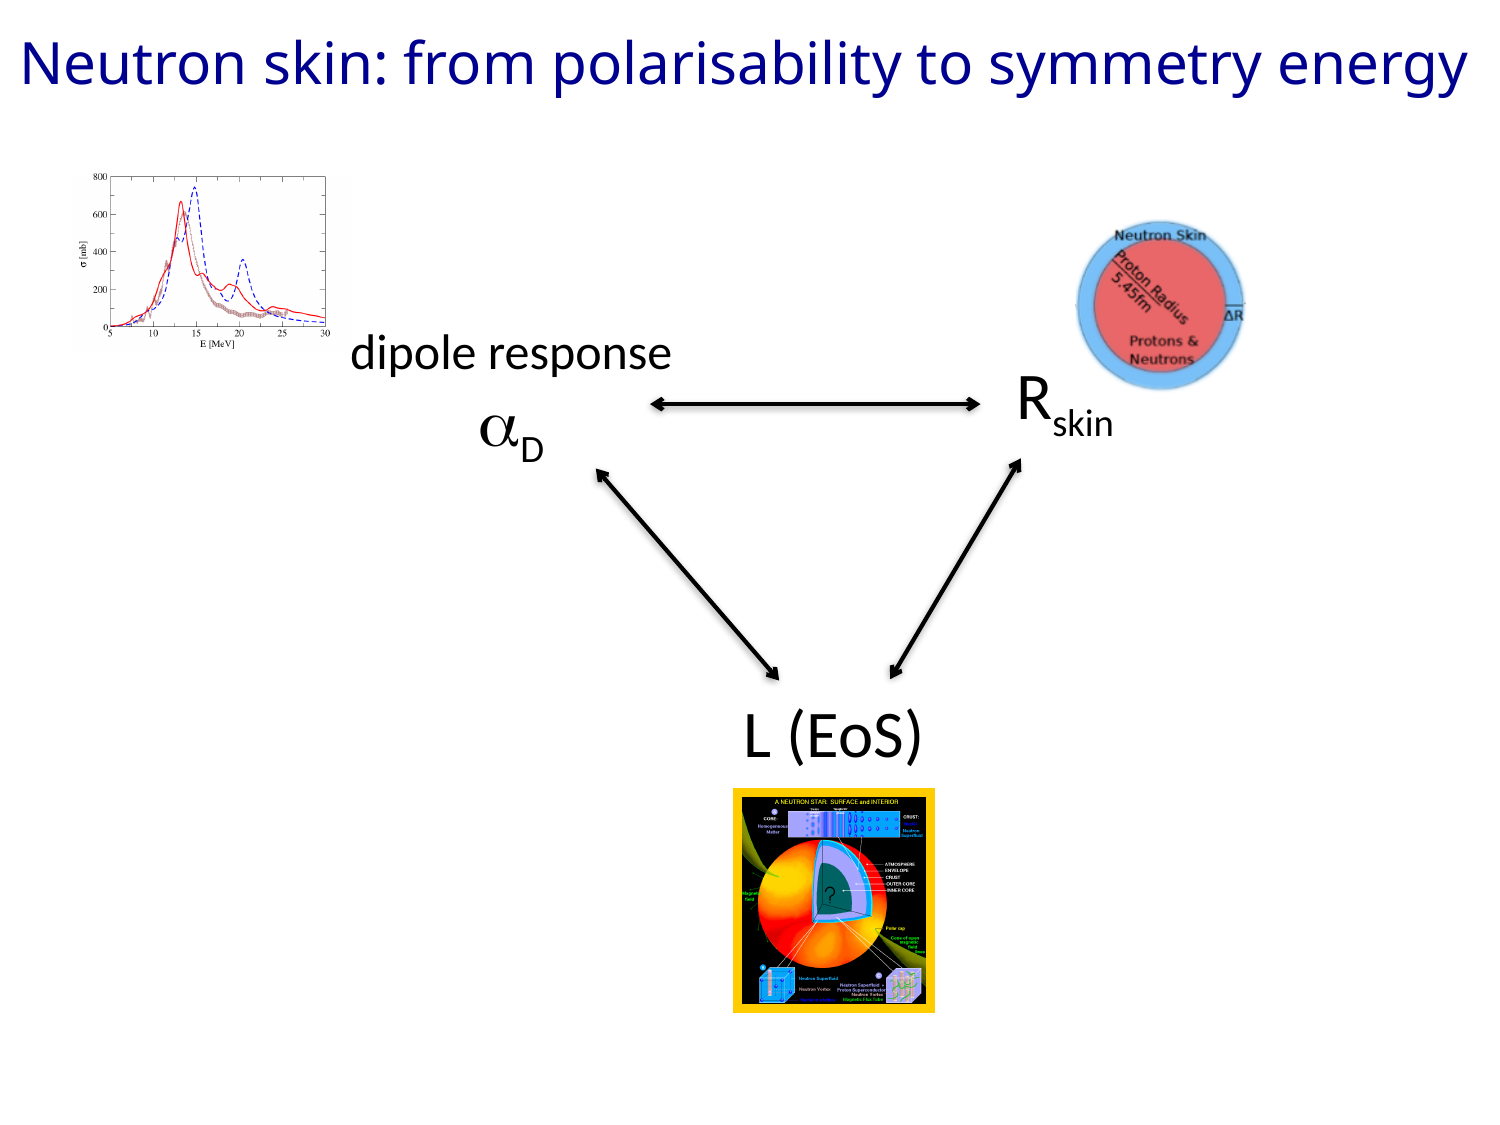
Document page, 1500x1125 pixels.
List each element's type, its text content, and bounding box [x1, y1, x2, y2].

picture [741, 796, 926, 1005]
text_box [595, 468, 780, 681]
picture [70, 169, 352, 357]
picture [1075, 219, 1256, 405]
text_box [890, 458, 1022, 680]
text_box Rskin [1001, 345, 1129, 452]
text_box dipole response aD [335, 312, 688, 478]
text_box L (EoS) [728, 683, 940, 778]
text_box Neutron skin: from polarisability to symmetry energy [4, 19, 1500, 104]
